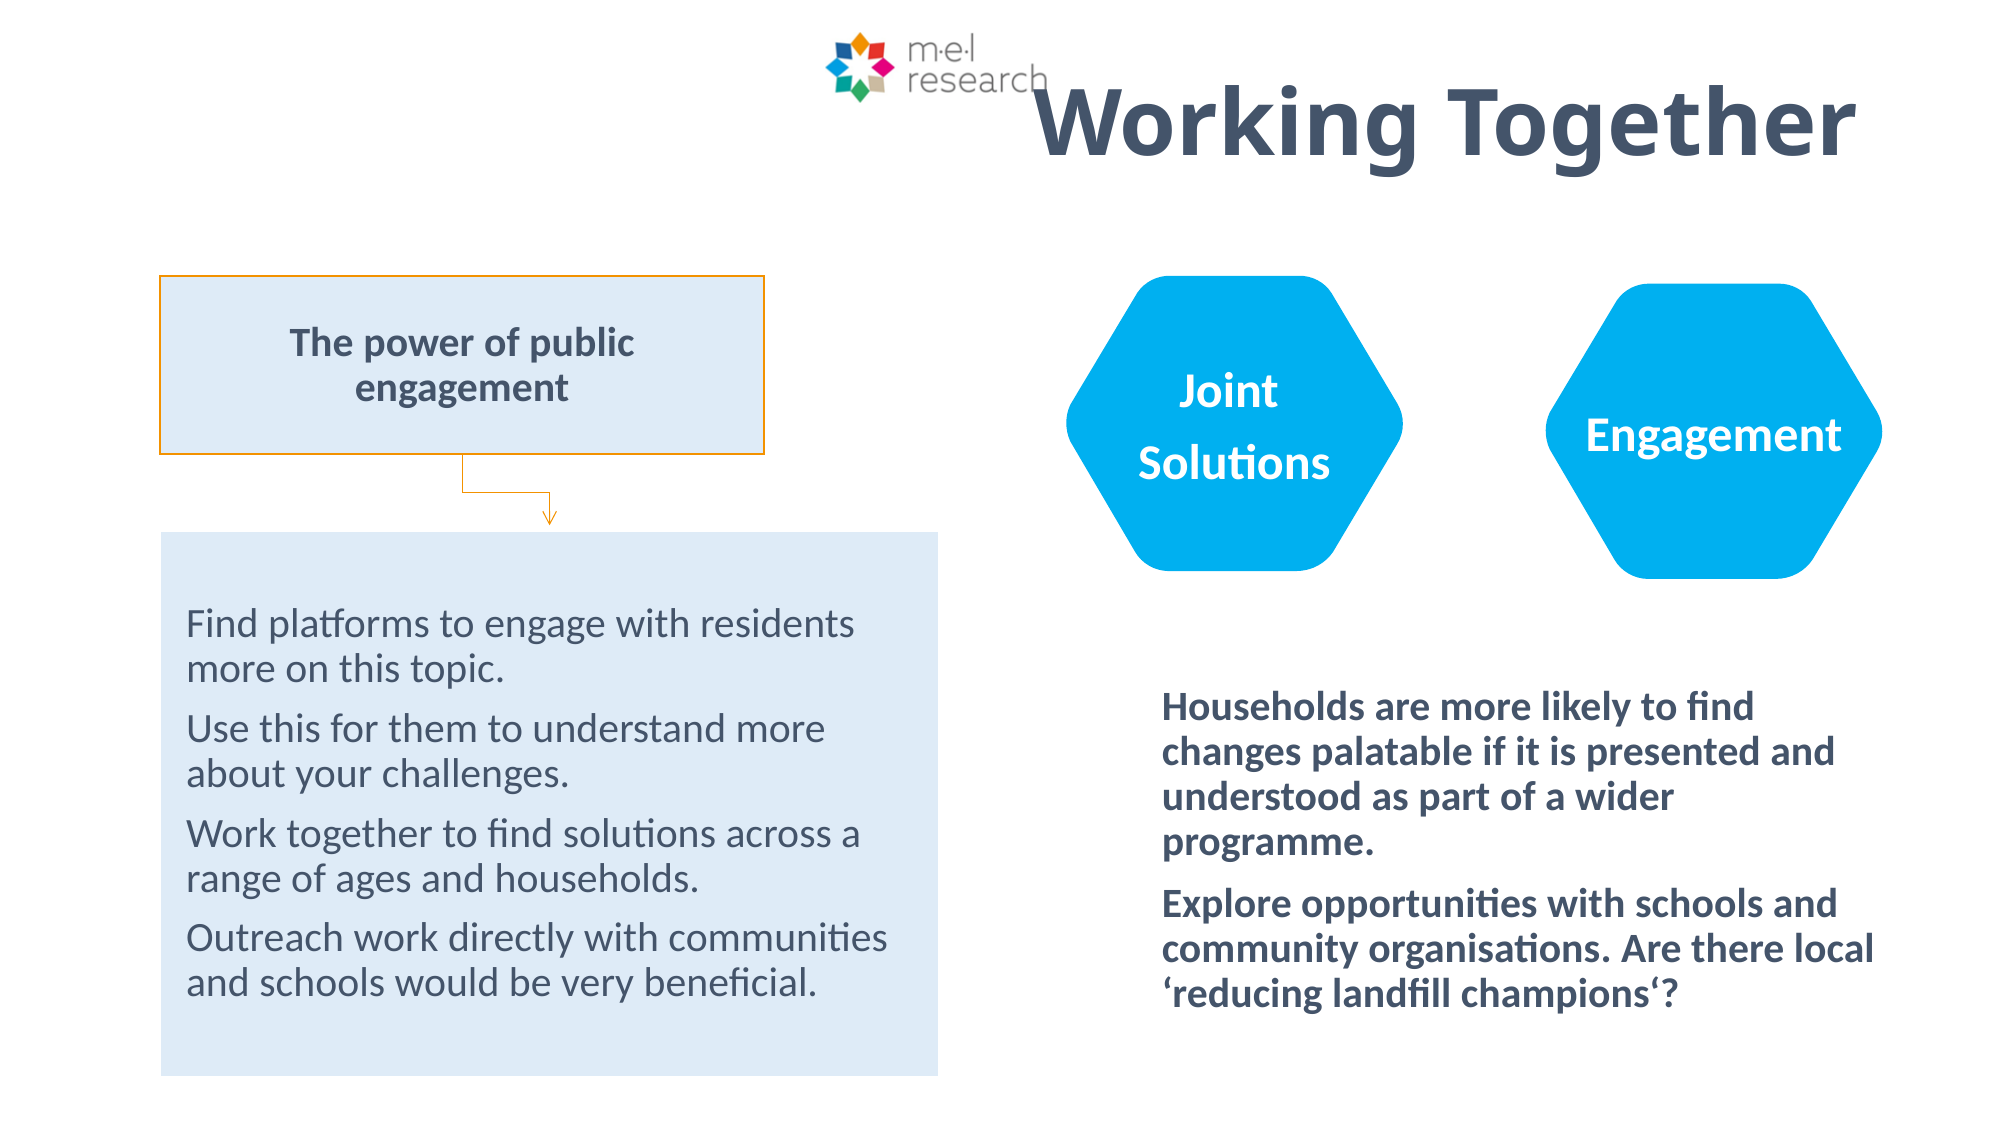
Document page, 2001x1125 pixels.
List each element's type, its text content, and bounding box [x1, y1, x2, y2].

text_box Joint Solutions [1066, 275, 1403, 572]
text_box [79, 275, 1020, 1125]
text_box Households are more likely to find changes palatable if it is presented and understood as part of a wider programme. Explore opportunities with schools and community organisations. Are there local ‘reducing landfill champions‘? [1146, 676, 1893, 1049]
picture [784, 13, 1099, 129]
text_box Engagement [1545, 283, 1883, 579]
title Working Together [999, 32, 1893, 219]
